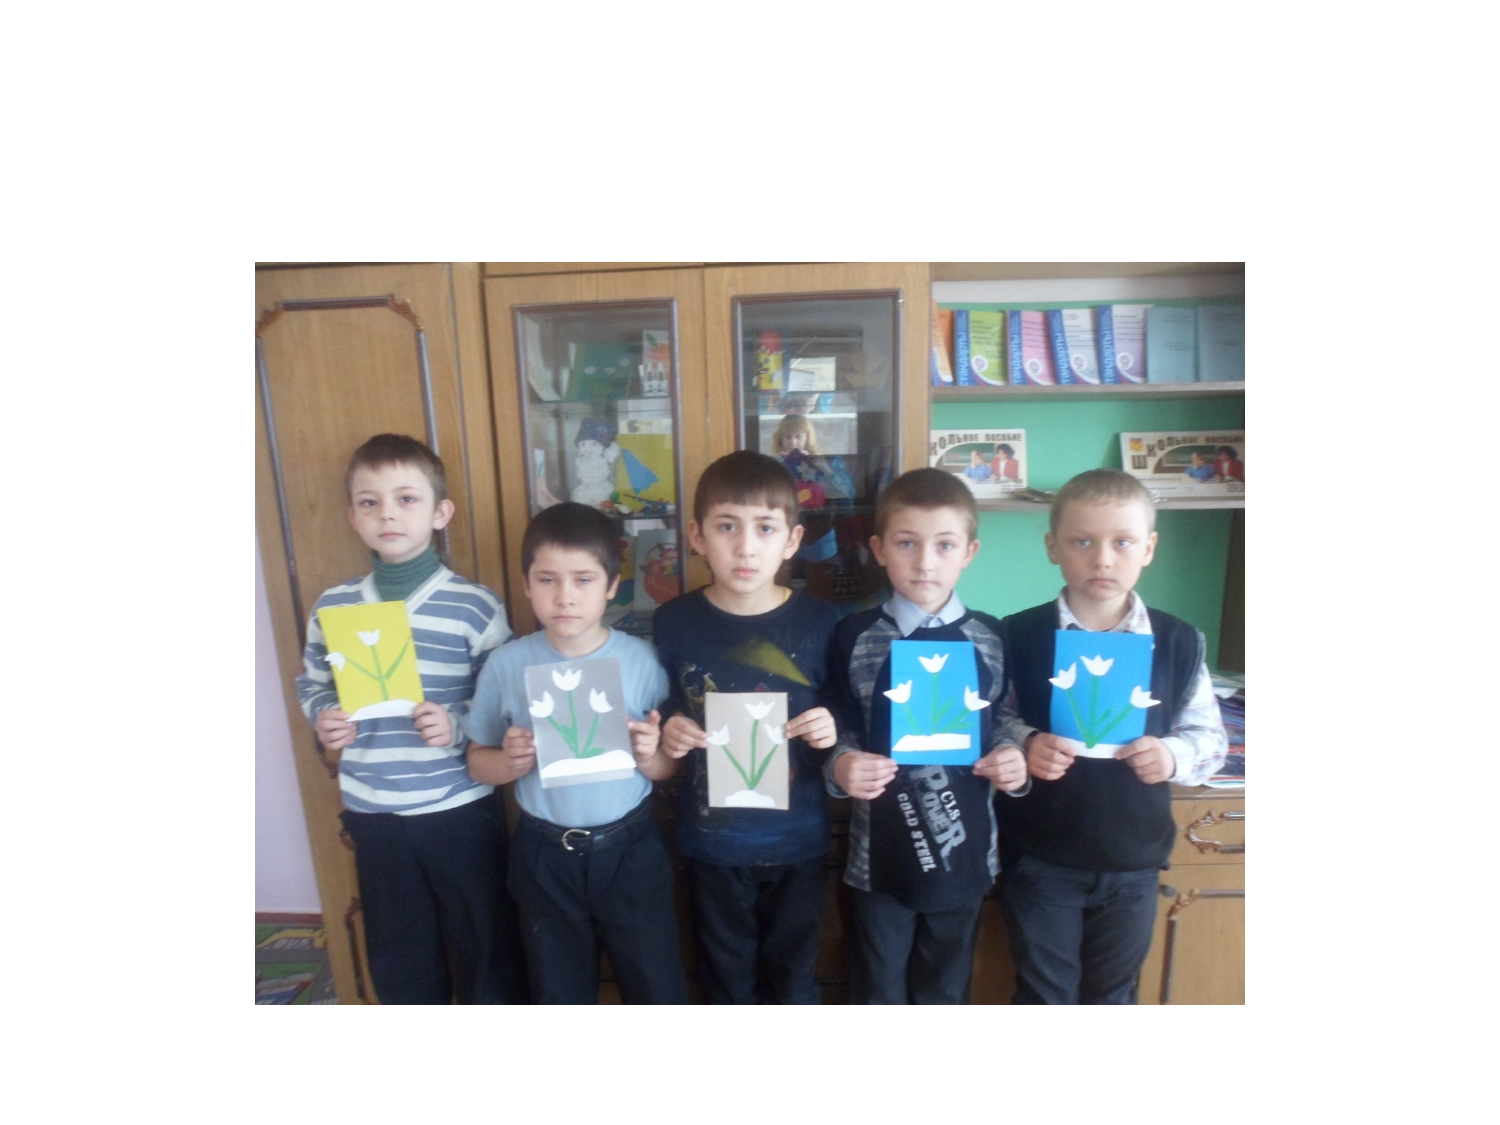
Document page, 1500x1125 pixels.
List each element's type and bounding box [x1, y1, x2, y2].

list [254, 262, 1246, 1006]
